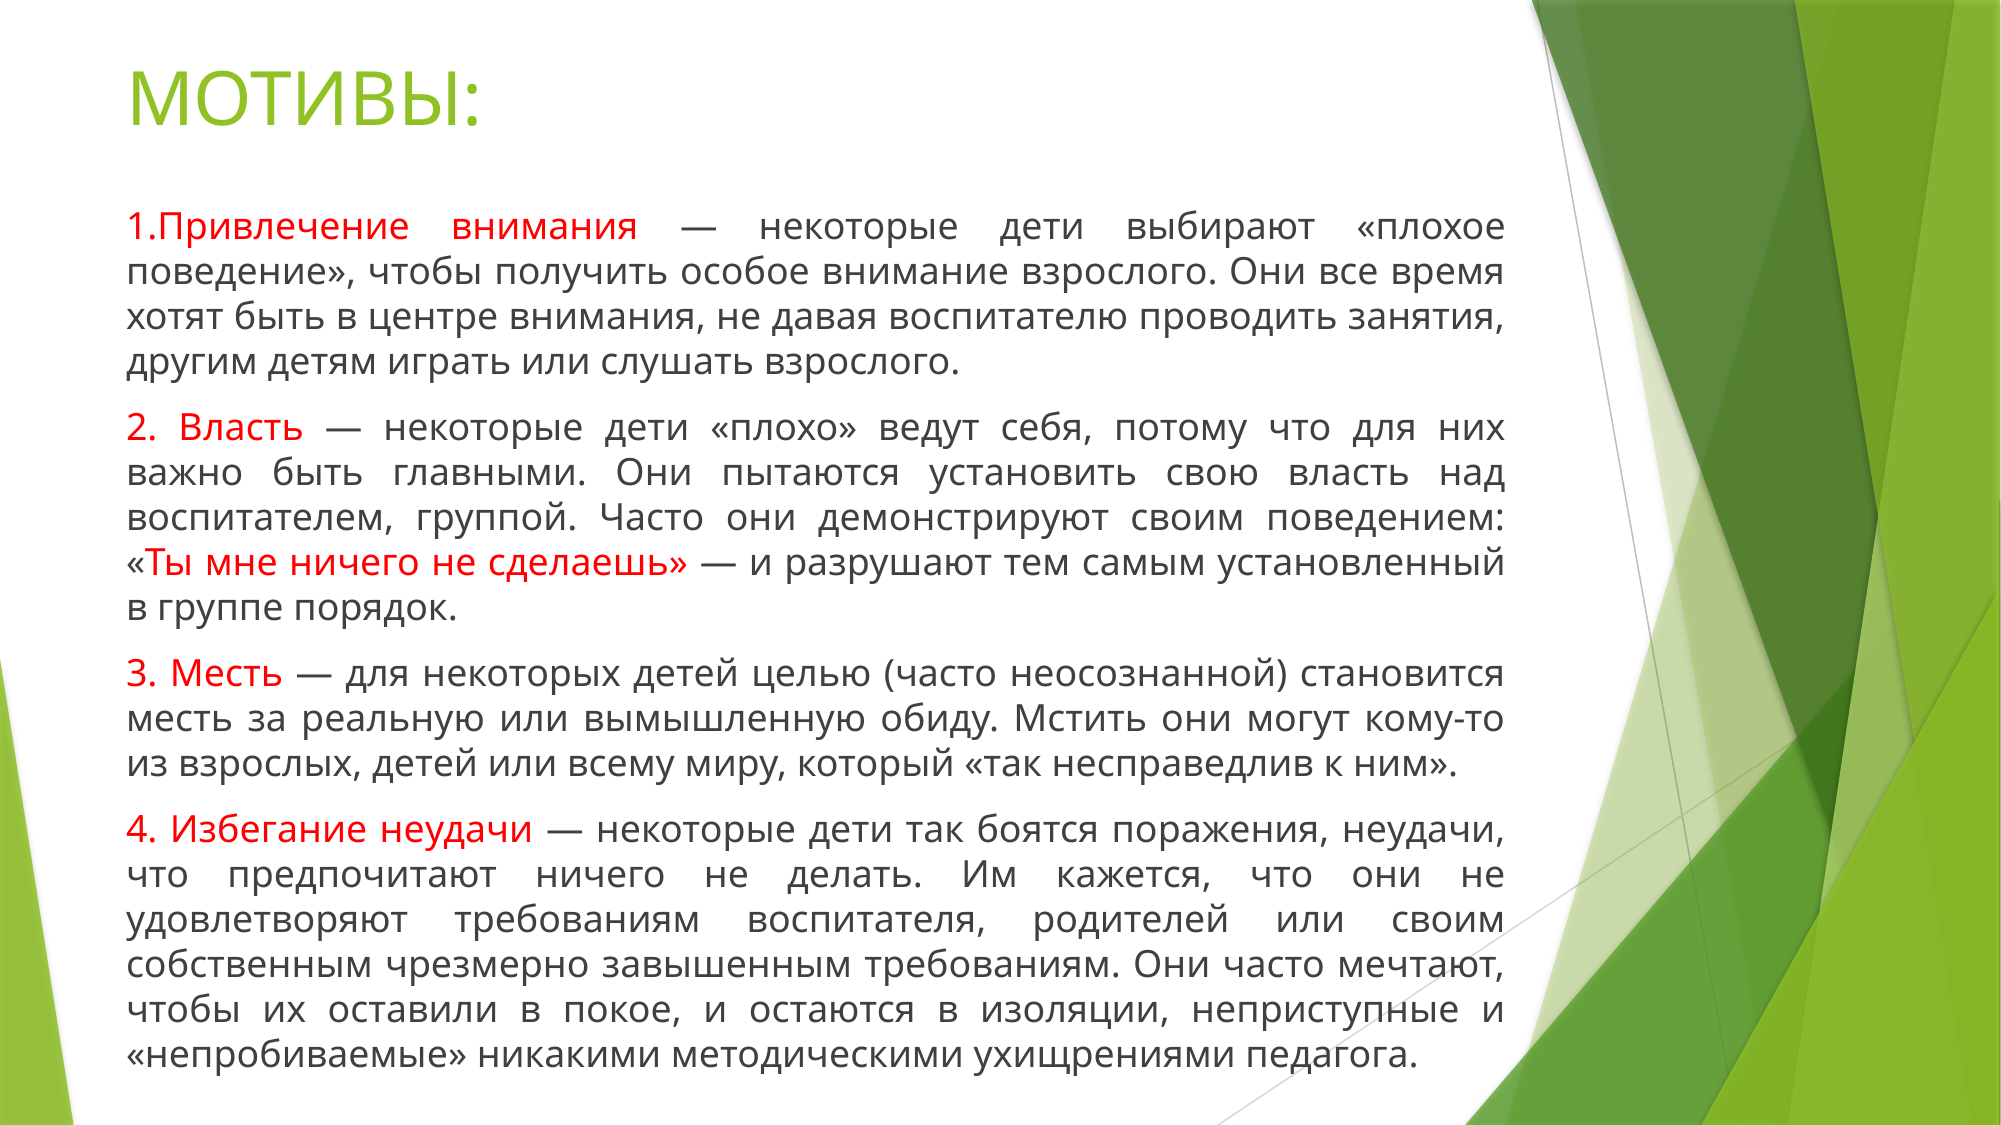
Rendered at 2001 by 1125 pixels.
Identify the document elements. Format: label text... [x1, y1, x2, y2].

list 1.Привлечение внимания — некоторые дети выбирают «плохое поведение», чтобы получить особое внимание взрослого. Они все время хотят быть в центре внимания, не давая воспитателю проводить занятия, другим детям играть или слушать взрослого. 2. Власть — некоторые дети «плохо» ведут себя, потому что для них важно быть главными. Они пытаются установить свою власть над воспитателем, группой. Часто они демонстрируют своим поведением: «Ты мне ничего не сделаешь» — и разрушают тем самым установленный в группе порядок. 3. Месть — для некоторых детей целью (часто неосознанной) становится месть за реальную или вымышленную обиду. Мстить они могут кому-то из взрослых, детей или всему миру, который «так несправедлив к ним». 4. Избегание неудачи — некоторые дети так боятся поражения, неудачи, что предпочитают ничего не делать. Им кажется, что они не удовлетворяют требованиям воспитателя, родителей или своим собственным чрезмерно завышенным требованиям. Они часто мечтают, чтобы их оставили в покое, и остаются в изоляции, неприступные и «непробиваемые» никакими методическими ухищрениями педагога. [111, 194, 1522, 1082]
title МОТИВЫ: [111, 42, 1522, 159]
